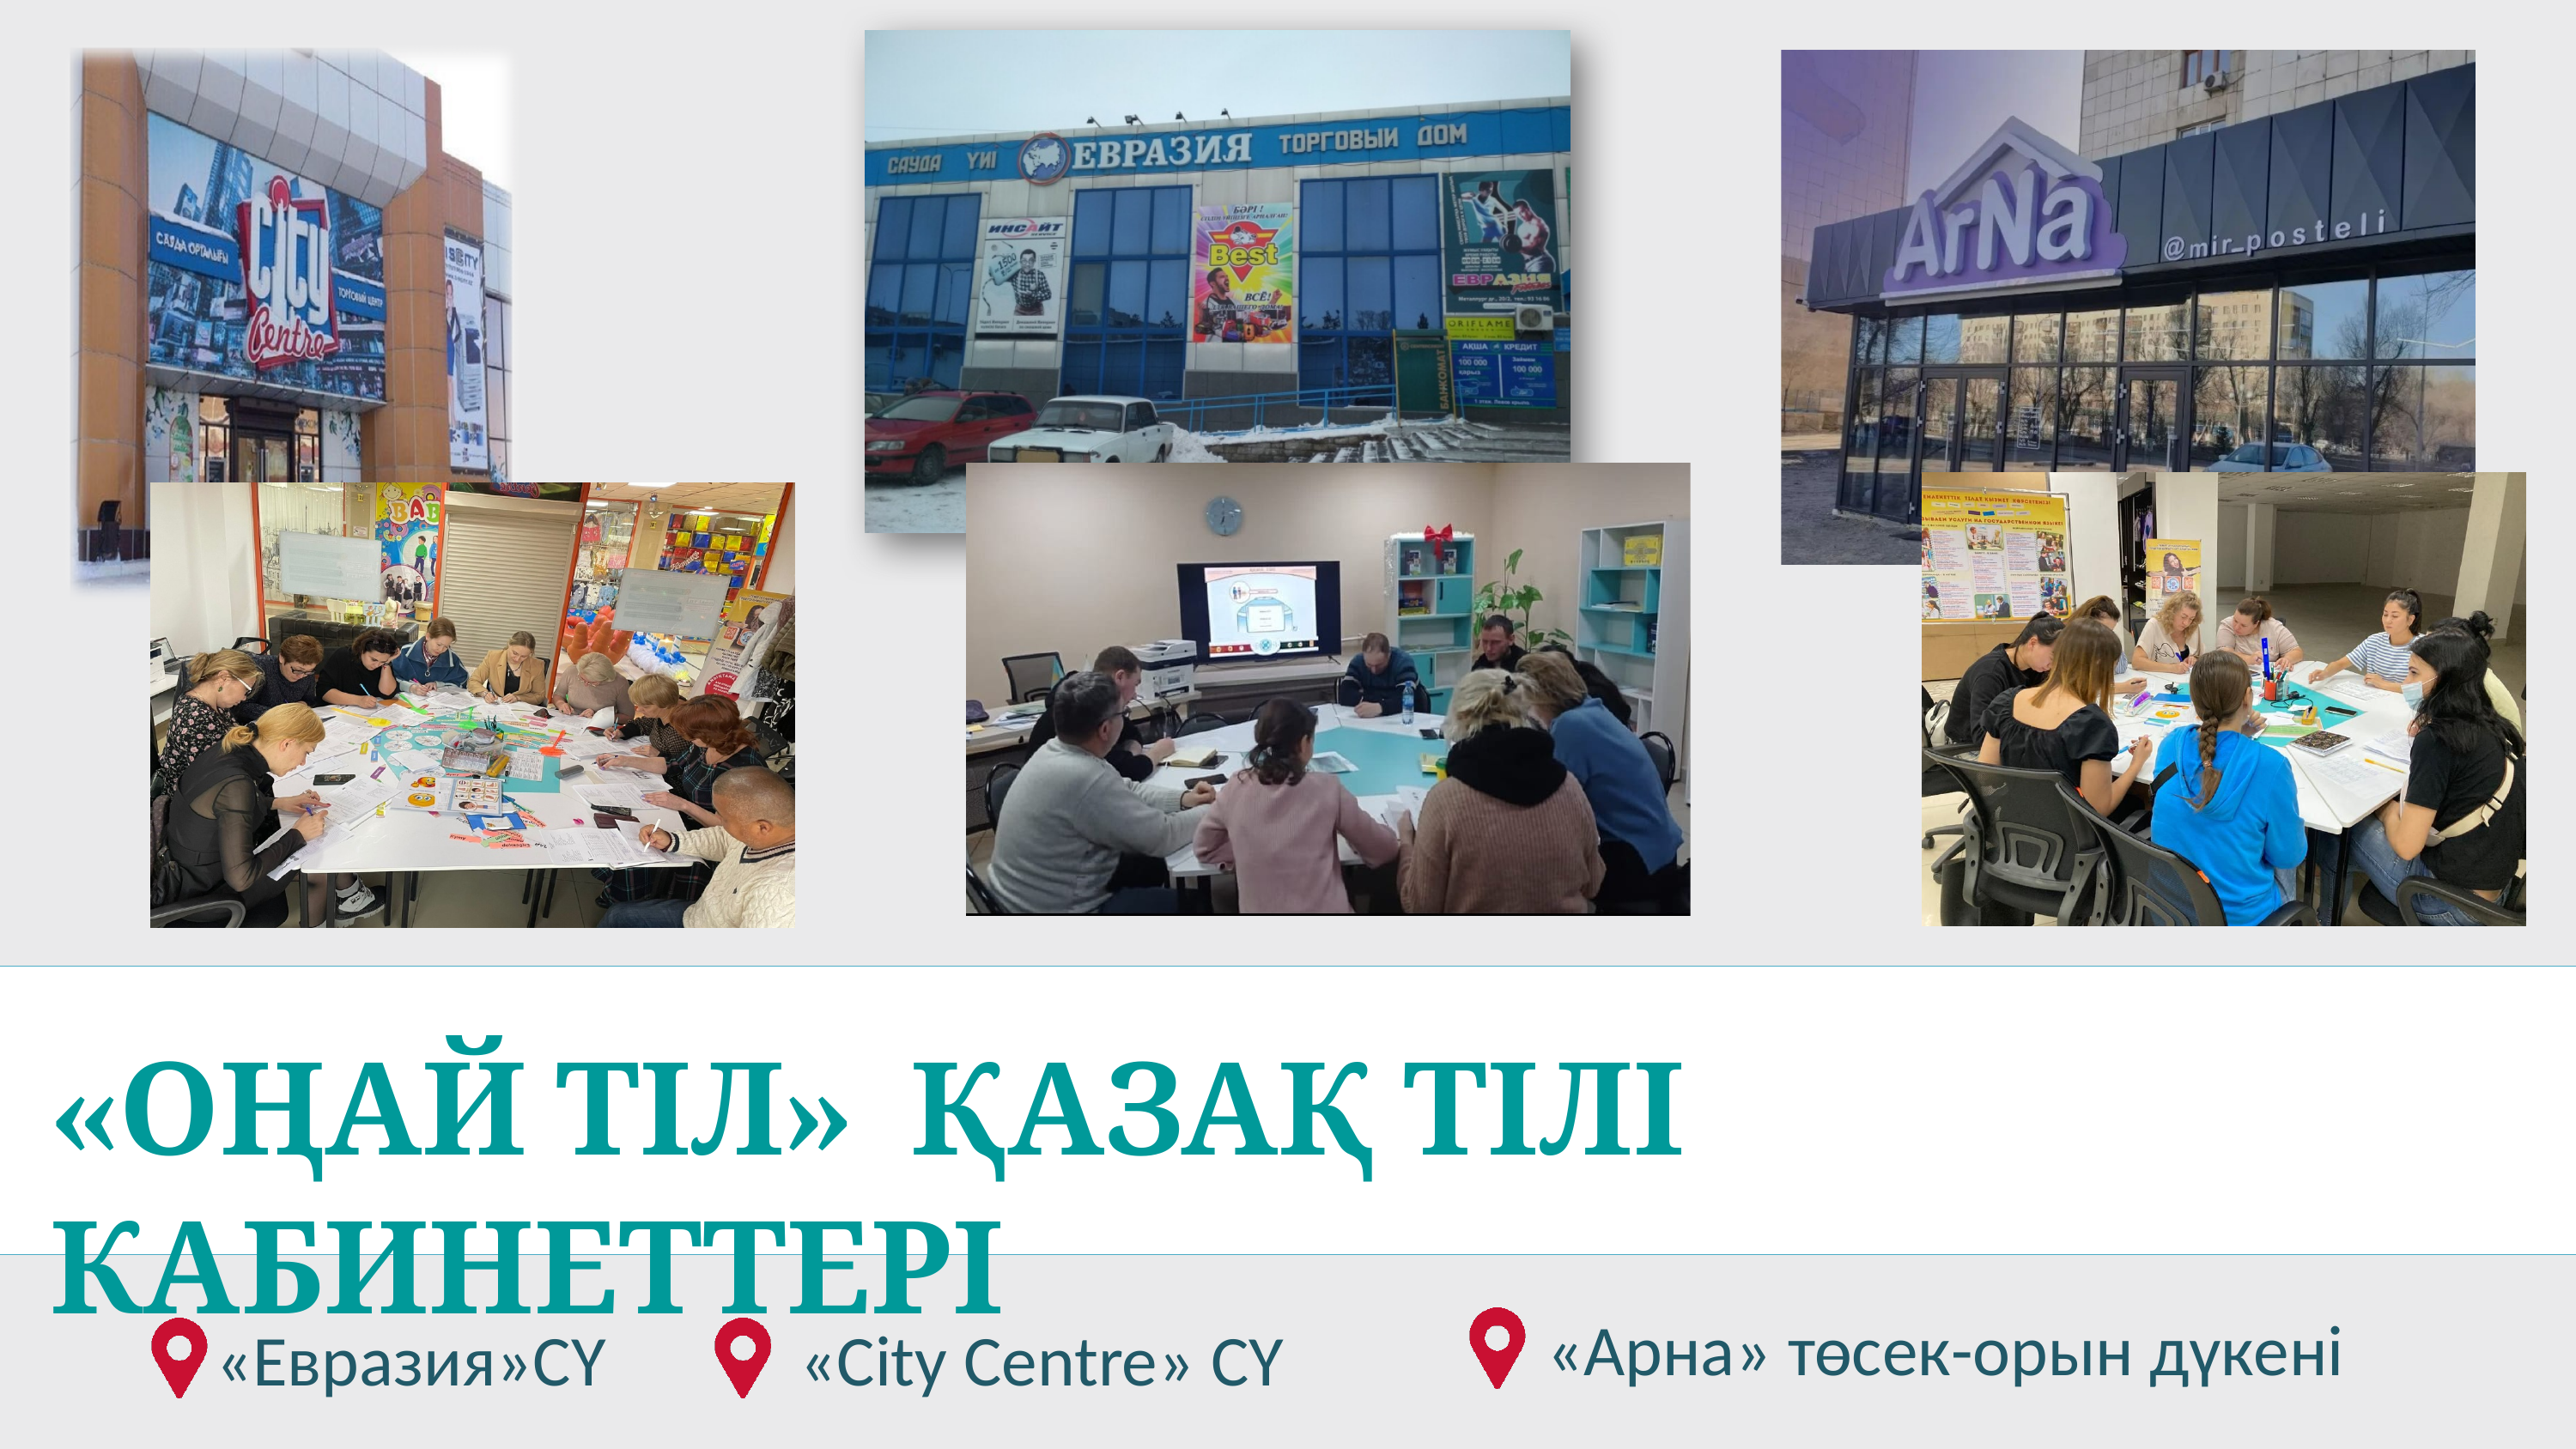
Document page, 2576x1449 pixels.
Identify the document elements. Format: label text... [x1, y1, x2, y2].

text_box «Евразия»СҮ [203, 1307, 620, 1407]
picture [1780, 50, 2526, 926]
text_box «ОҢАЙ ТІЛ» ҚАЗАҚ ТІЛІ КАБИНЕТТЕРІ [50, 1022, 2576, 1340]
picture [1458, 1307, 1540, 1389]
picture [59, 39, 795, 929]
picture [140, 1317, 222, 1399]
text_box [0, 966, 2576, 1255]
text_box «Арна» төсек-орын дүкені [1534, 1297, 2358, 1397]
picture [704, 1317, 786, 1399]
text_box «City Centre» СҮ [787, 1307, 1297, 1407]
picture [865, 29, 1691, 916]
